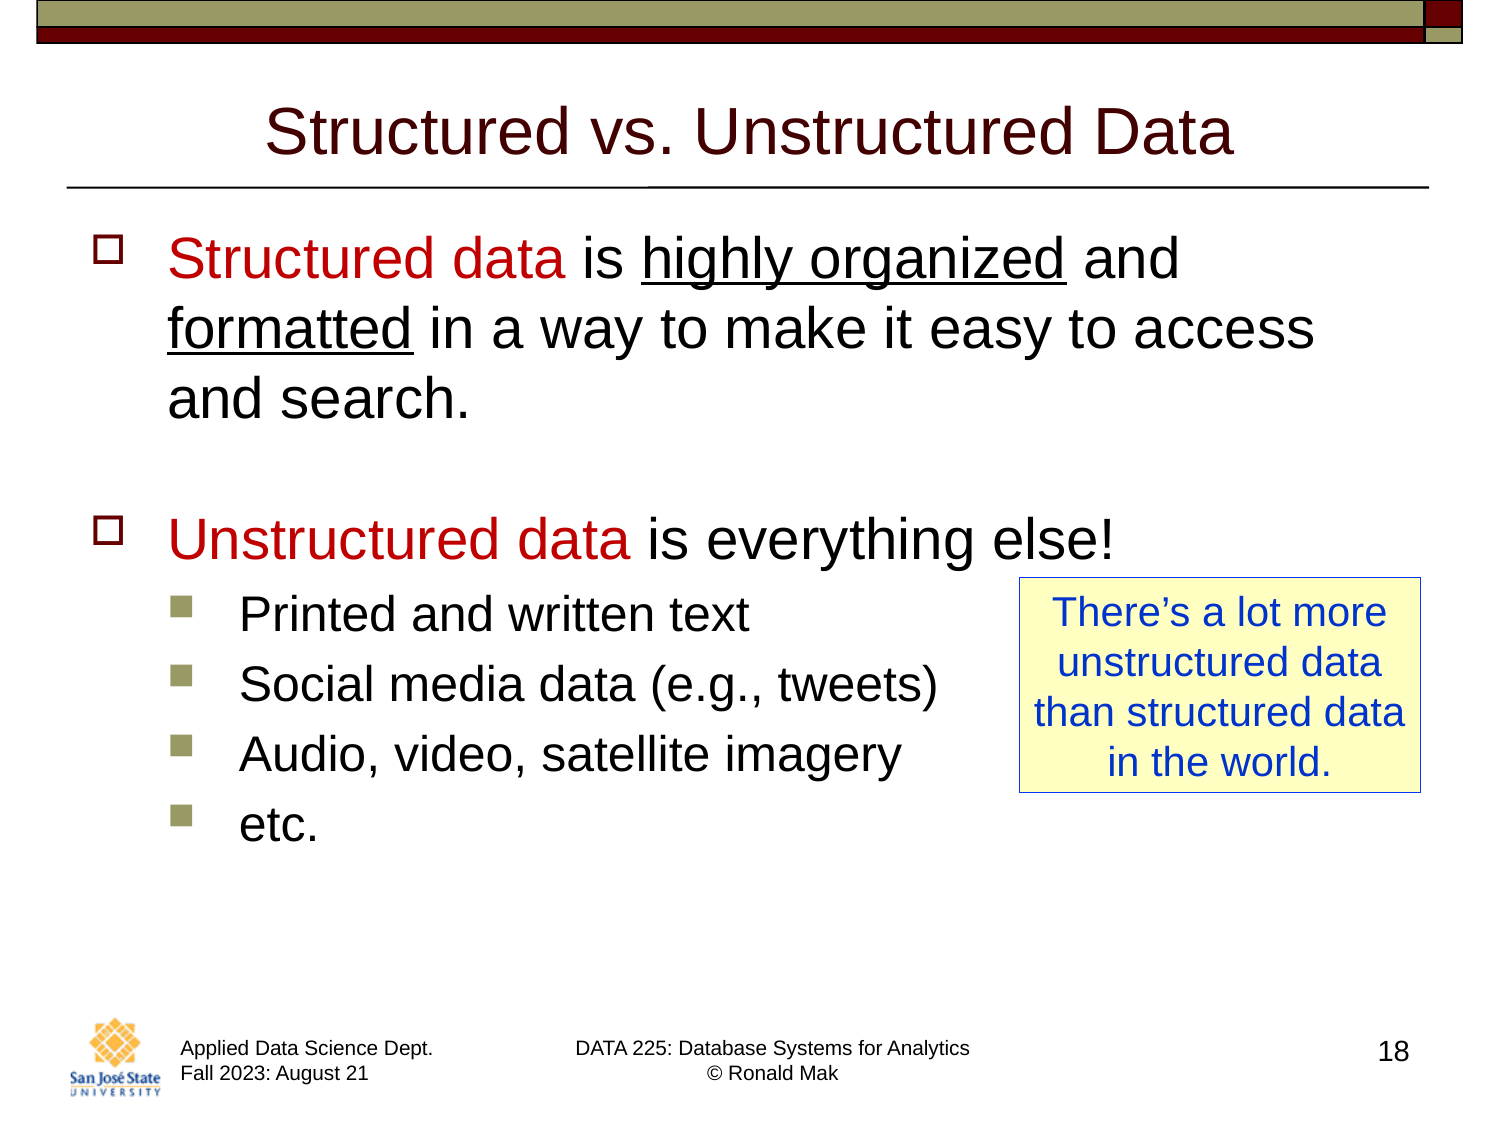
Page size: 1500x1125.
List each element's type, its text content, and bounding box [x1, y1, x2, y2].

text_box There’s a lot more unstructured data than structured data in the world. [1019, 577, 1421, 793]
slide_number 18 [1112, 1025, 1425, 1100]
picture [60, 1012, 166, 1112]
list Structured data is highly organized and formatted in a way to make it easy to access and search. Unstructured data is everything else! Printed and written text Social media data (e.g., tweets) Audio, video, satellite imagery etc. [75, 212, 1425, 1006]
title Structured vs. Unstructured Data [75, 67, 1425, 175]
